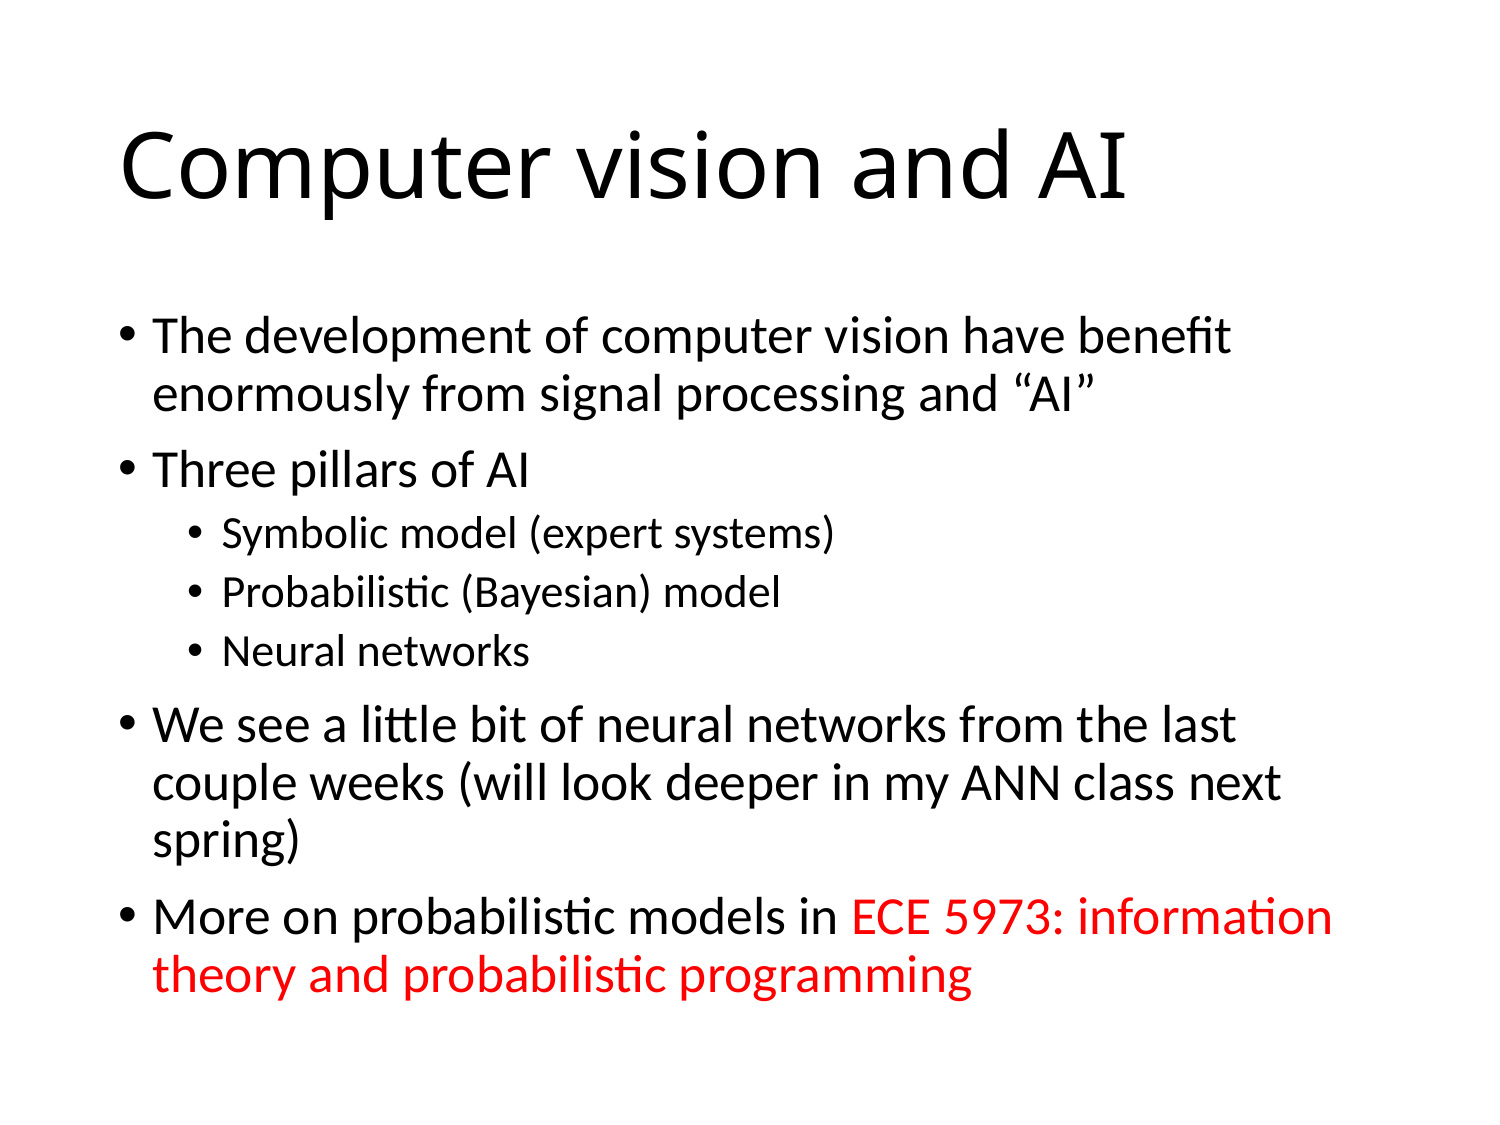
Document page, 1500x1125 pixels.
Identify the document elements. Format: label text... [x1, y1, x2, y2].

title Computer vision and AI [103, 59, 1397, 278]
list The development of computer vision have benefit enormously from signal processing and “AI” Three pillars of AI Symbolic model (expert systems) Probabilistic (Bayesian) model Neural networks We see a little bit of neural networks from the last couple weeks (will look deeper in my ANN class next spring) More on probabilistic models in ECE 5973: information theory and probabilistic programming [103, 299, 1397, 1014]
